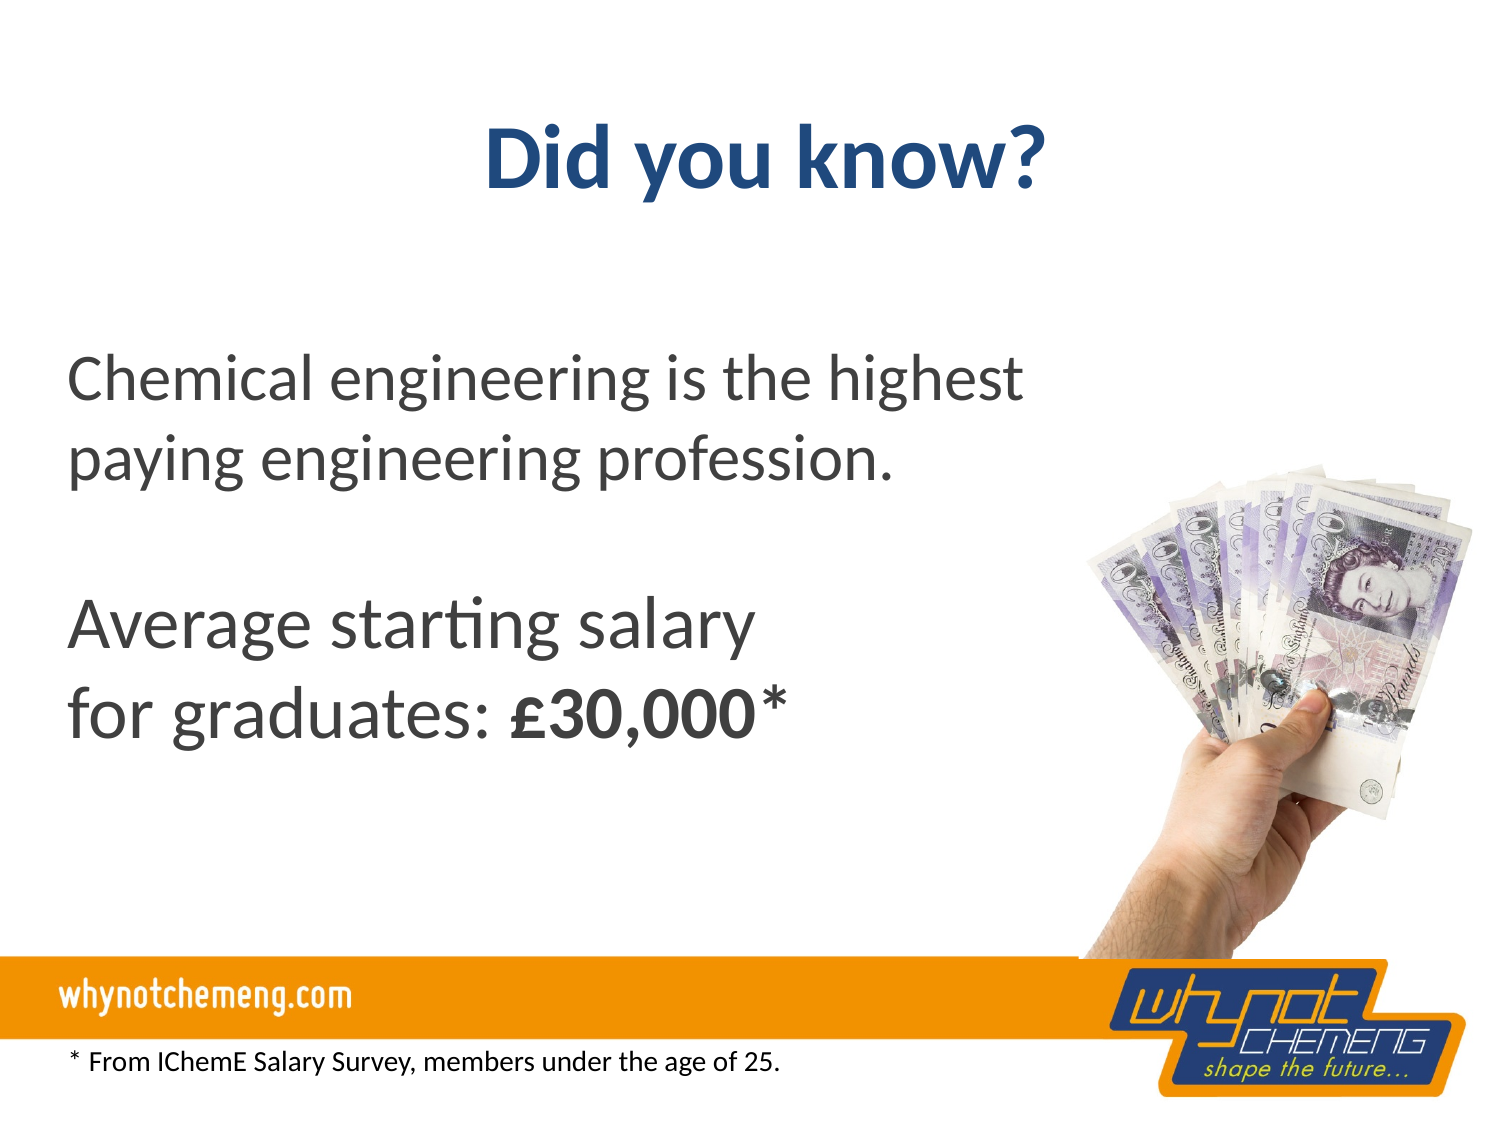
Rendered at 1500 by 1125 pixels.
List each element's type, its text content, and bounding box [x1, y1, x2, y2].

text_box Did you know? [469, 89, 1065, 215]
text_box Chemical engineering is the highest paying engineering profession. Average starting salary for graduates: £30,000* [53, 326, 1223, 761]
picture [0, 455, 1500, 1125]
